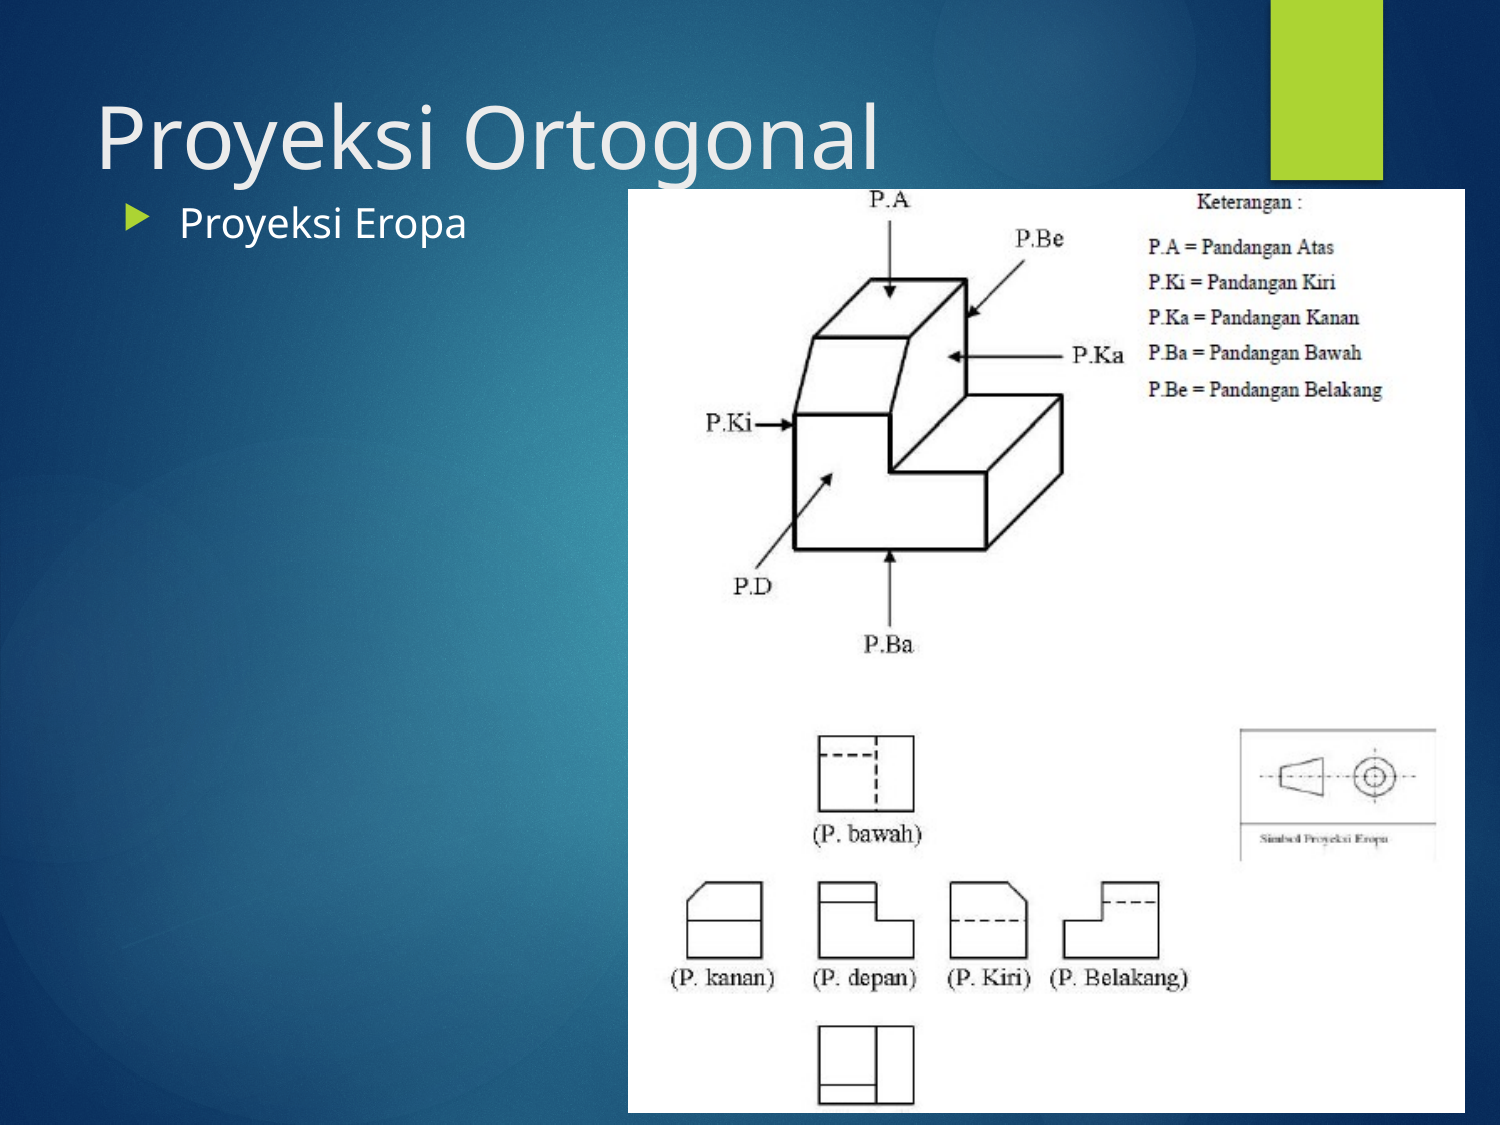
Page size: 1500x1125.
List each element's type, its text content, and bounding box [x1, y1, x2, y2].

title Proyeksi Ortogonal [79, 74, 1237, 304]
list Proyeksi Eropa [107, 189, 626, 288]
picture [628, 188, 1465, 1113]
